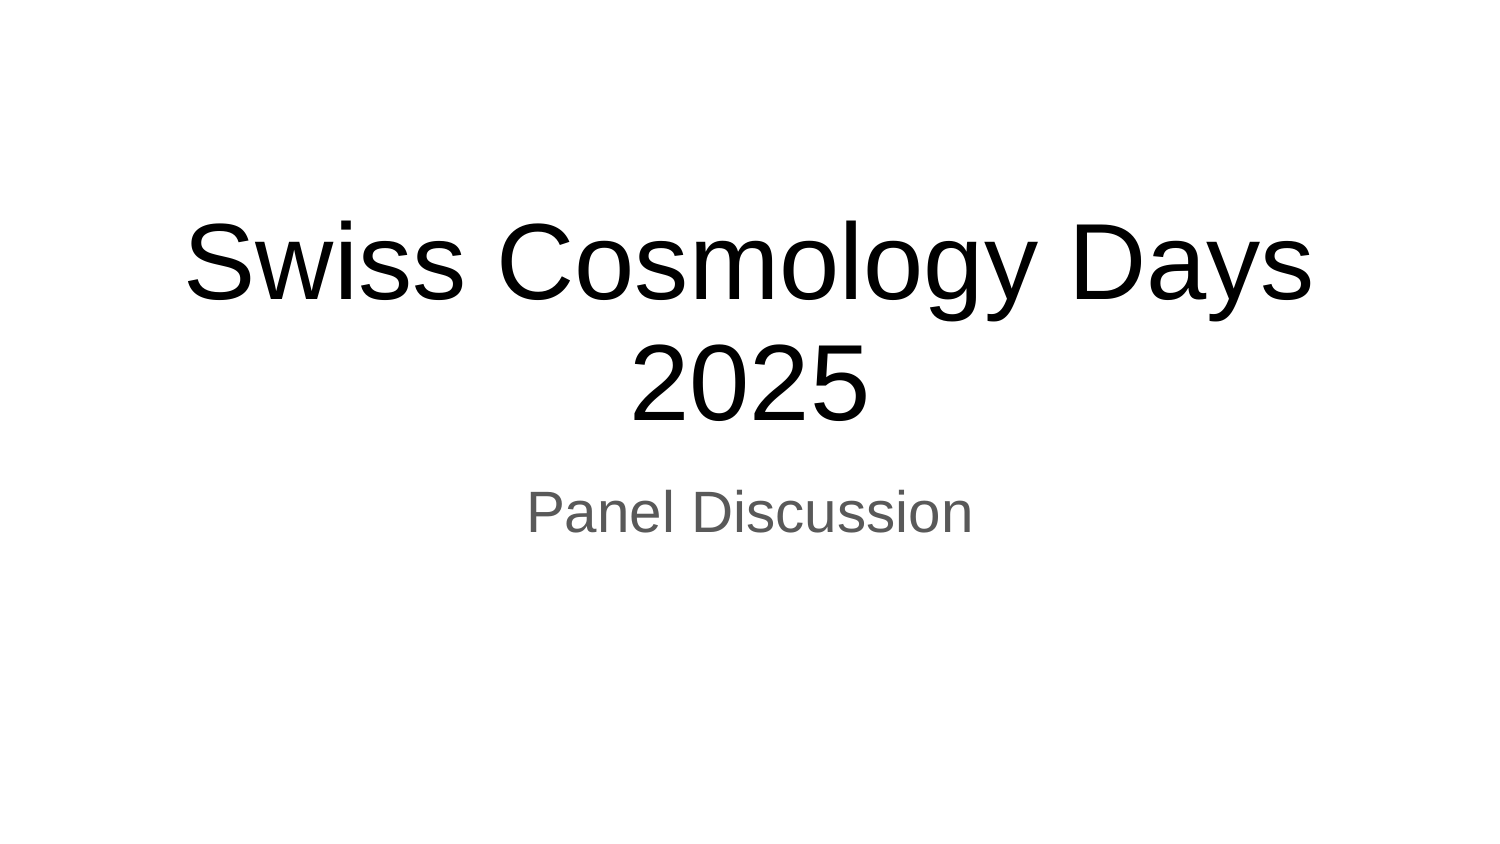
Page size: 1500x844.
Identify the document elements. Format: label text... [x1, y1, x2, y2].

subtitle Panel Discussion [51, 464, 1449, 595]
title Swiss Cosmology Days 2025 [51, 122, 1449, 459]
